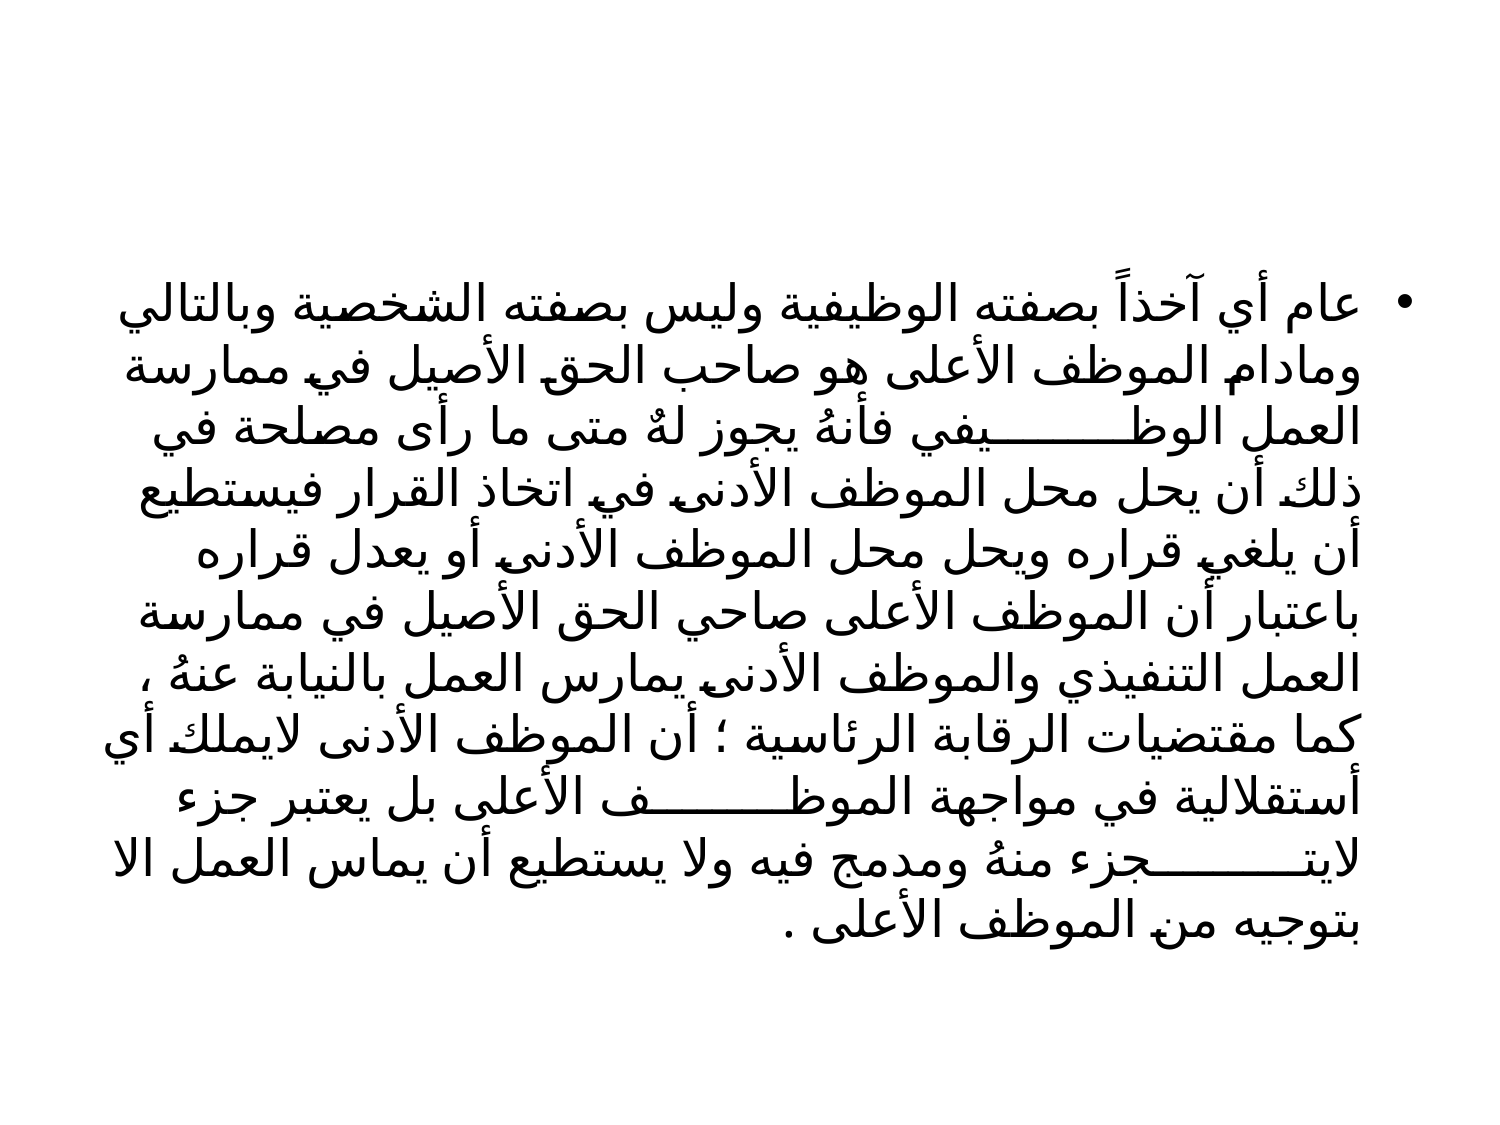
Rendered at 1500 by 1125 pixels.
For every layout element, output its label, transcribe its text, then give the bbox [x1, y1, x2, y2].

list عام أي آخذاً بصفته الوظيفية وليس بصفته الشخصية وبالتالي ومادام الموظف الأعلى هو صاحب الحق الأصيل في ممارسة العمل الوظـــــــــيفي فأنهُ يجوز لهٌ متى ما رأى مصلحة في ذلك أن يحل محل الموظف الأدنى في اتخاذ القرار فيستطيع أن يلغي قراره ويحل محل الموظف الأدنى أو يعدل قراره باعتبار أن الموظف الأعلى صاحي الحق الأصيل في ممارسة العمل التنفيذي والموظف الأدنى يمارس العمل بالنيابة عنهُ ، كما مقتضيات الرقابة الرئاسية ؛ أن الموظف الأدنى لايملك أي أستقلالية في مواجهة الموظـــــــــف الأعلى بل يعتبر جزء لايتــــــــــجزء منهُ ومدمج فيه ولا يستطيع أن يماس العمل الا بتوجيه من الموظف الأعلى . [75, 262, 1425, 1005]
